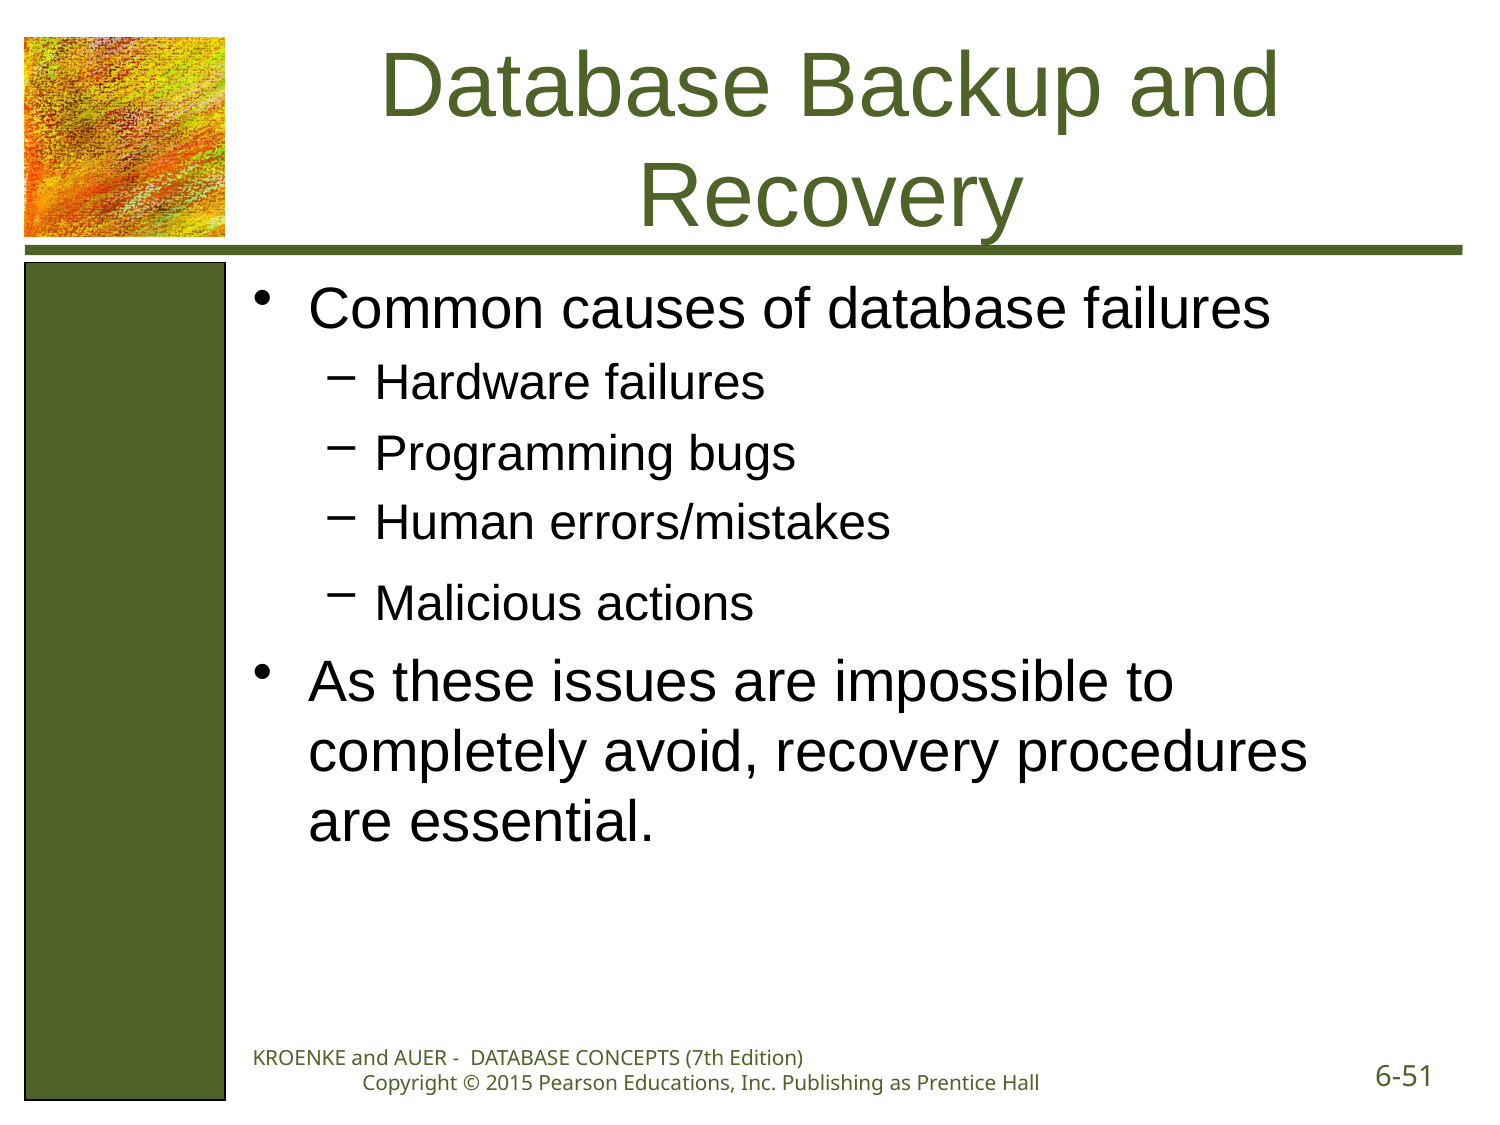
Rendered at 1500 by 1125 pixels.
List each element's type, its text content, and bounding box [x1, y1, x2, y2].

list Common causes of database failures Hardware failures Programming bugs Human errors/mistakes Malicious actions As these issues are impossible to completely avoid, recovery procedures are essential. [237, 262, 1413, 1026]
picture [24, 37, 225, 237]
title Database Backup and Recovery [237, 44, 1426, 226]
footer KROENKE and AUER - DATABASE CONCEPTS (7th Edition) Copyright © 2015 Pearson Educations, Inc. Publishing as Prentice Hall [237, 1037, 1088, 1104]
slide_number 6-51 [1287, 1049, 1451, 1103]
